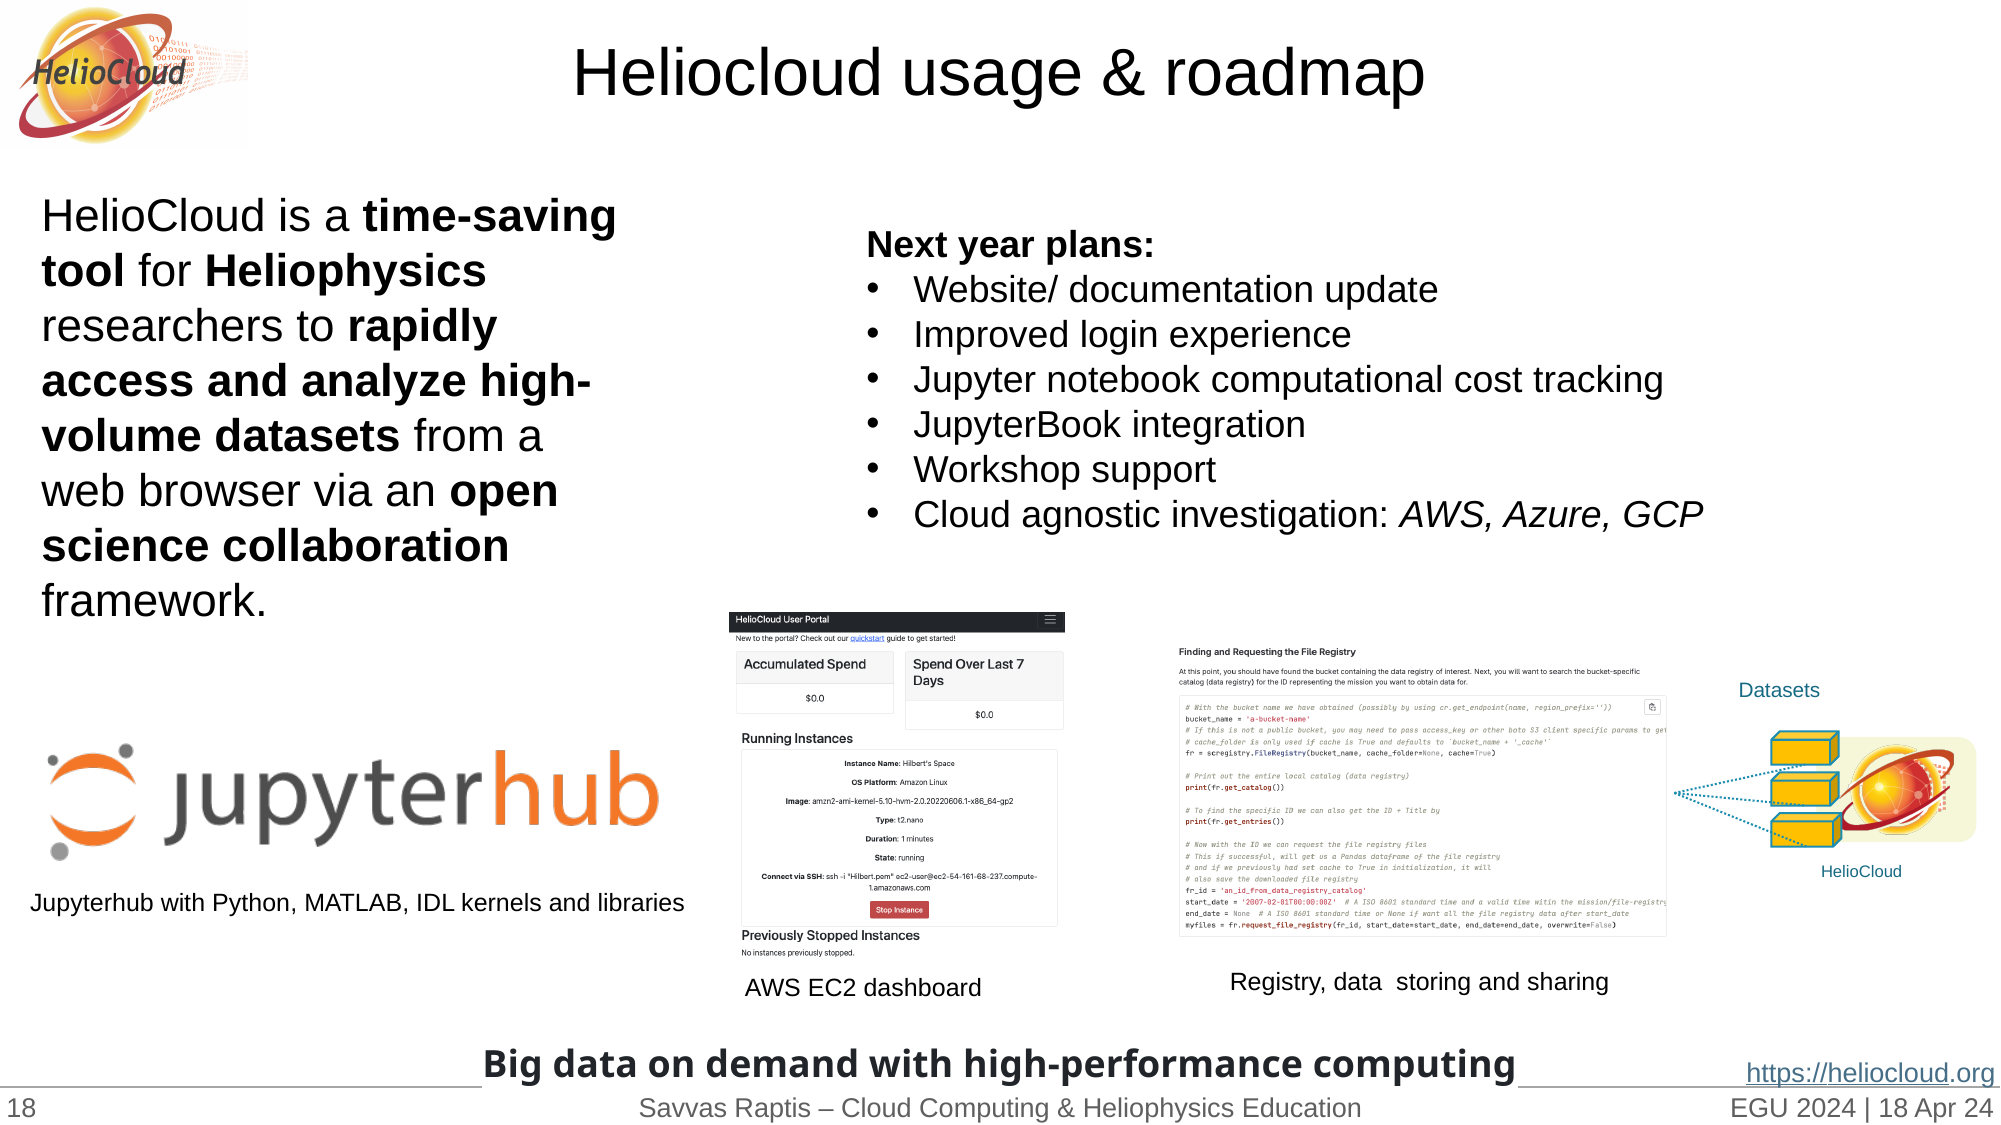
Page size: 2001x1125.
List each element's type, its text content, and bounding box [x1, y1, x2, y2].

text_box Registry, data storing and sharing [1214, 957, 1633, 1003]
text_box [1172, 644, 1987, 942]
text_box Jupyterhub with Python, MATLAB, IDL kernels and libraries [15, 878, 702, 924]
picture [0, 0, 248, 151]
text_box Big data on demand with high-performance computing [402, 1032, 1598, 1092]
text_box https://heliocloud.org [999, 1047, 2000, 1095]
title Heliocloud usage & roadmap [248, 7, 1906, 130]
text_box AWS EC2 dashboard [730, 966, 998, 1010]
picture [47, 704, 662, 899]
picture [729, 612, 1065, 966]
text_box Next year plans: Website/ documentation update Improved login experience Jupyter notebook computational cost tracking JupyterBook integration Workshop support Cloud agnostic investigation: AWS, Azure, GCP [866, 94, 2000, 705]
text_box HelioCloud is a time-saving tool for Heliophysics researchers to rapidly access and analyze high-volume datasets from a web browser via an open science collaboration framework. [26, 178, 633, 705]
